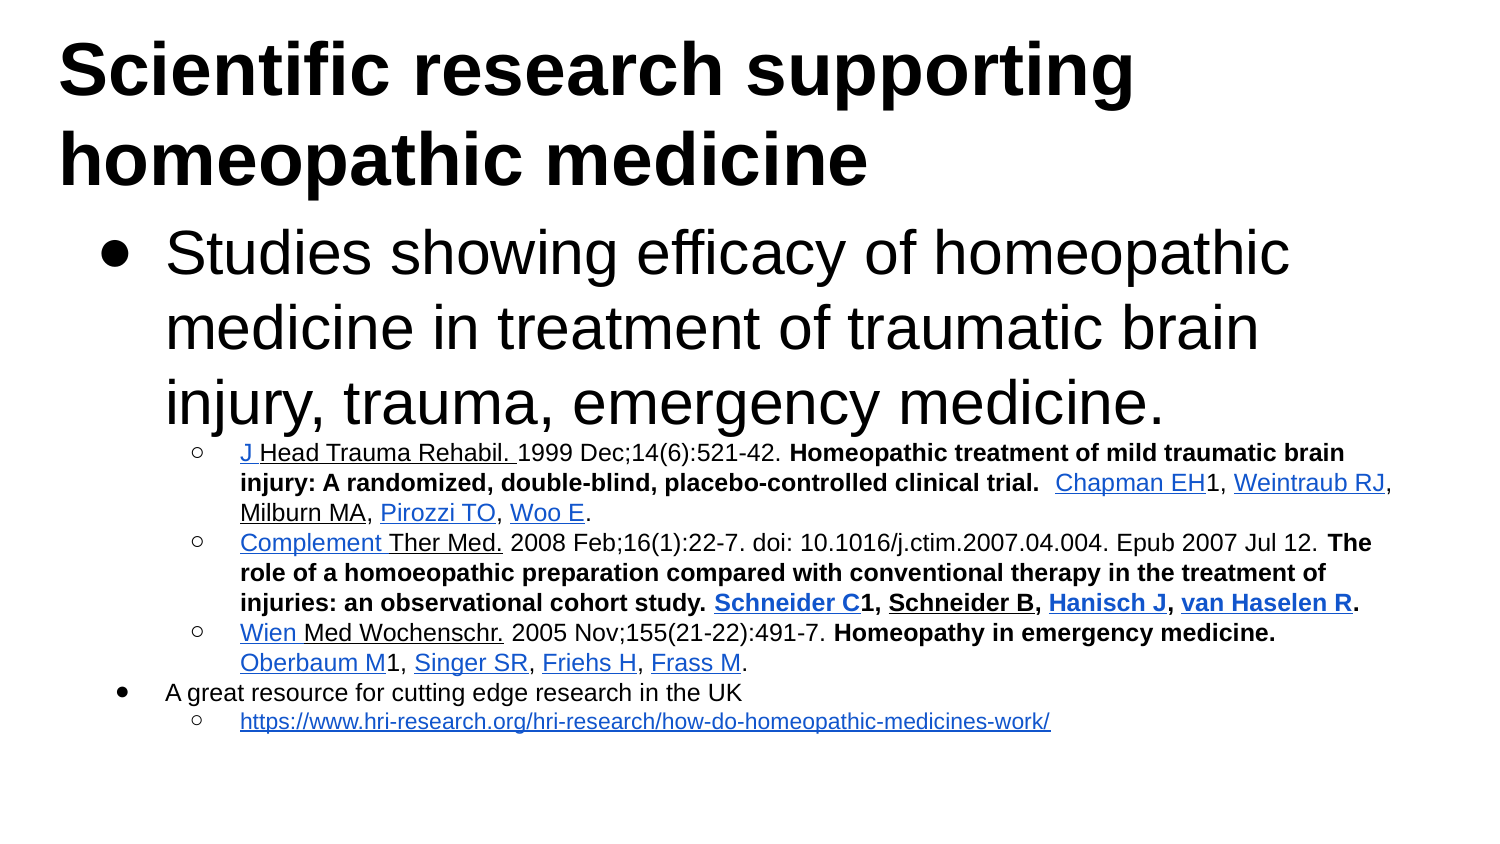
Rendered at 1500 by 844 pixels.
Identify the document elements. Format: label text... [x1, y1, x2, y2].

title Scientific research supporting homeopathic medicine [43, 75, 1490, 216]
list Studies showing efficacy of homeopathic medicine in treatment of traumatic brain injury, trauma, emergency medicine. J Head Trauma Rehabil. 1999 Dec;14(6):521-42. Homeopathic treatment of mild traumatic brain injury: A randomized, double-blind, placebo-controlled clinical trial. Chapman EH1, Weintraub RJ, Milburn MA, Pirozzi TO, Woo E. Complement Ther Med. 2008 Feb;16(1):22-7. doi: 10.1016/j.ctim.2007.04.004. Epub 2007 Jul 12. The role of a homoeopathic preparation compared with conventional therapy in the treatment of injuries: an observational cohort study. Schneider C1, Schneider B, Hanisch J, van Haselen R. Wien Med Wochenschr. 2005 Nov;155(21-22):491-7. Homeopathy in emergency medicine. Oberbaum M1, Singer SR, Friehs H, Frass M. A great resource for cutting edge research in the UK https://www.hri-research.org/hri-research/how-do-homeopathic-medicines-work/ [75, 196, 1425, 808]
